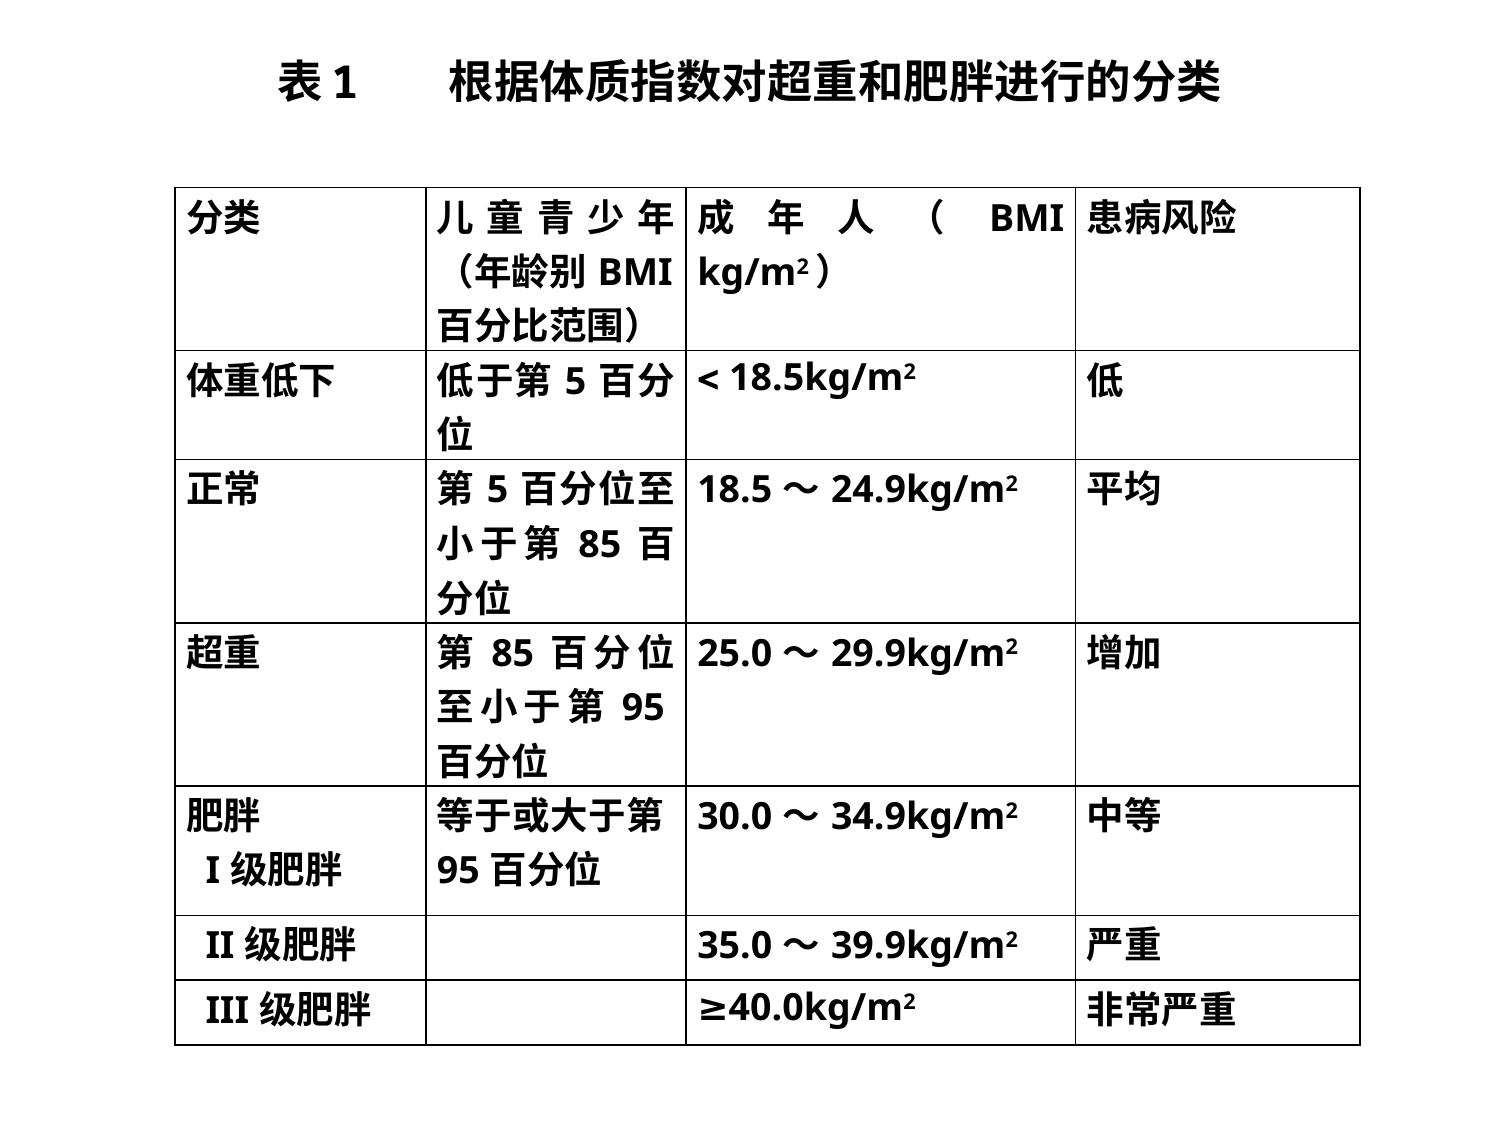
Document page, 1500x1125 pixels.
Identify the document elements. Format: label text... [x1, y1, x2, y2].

table_cell 增加 [1076, 624, 1359, 785]
table_cell 肥胖 I级肥胖 [176, 787, 425, 915]
table_cell 严重 [1076, 916, 1359, 979]
table_cell 30.0～34.9kg/m2 [687, 787, 1075, 915]
title 表1 根据体质指数对超重和肥胖进行的分类 [75, 45, 1425, 233]
table_cell 低 [1076, 351, 1359, 459]
table_cell 等于或大于第95百分位 [427, 787, 685, 915]
table_cell III级肥胖 [176, 981, 425, 1044]
table_cell 正常 [176, 460, 425, 622]
table_cell 35.0～39.9kg/m2 [687, 916, 1075, 979]
table_cell 第5百分位至小于第85百分位 [427, 460, 685, 622]
table_cell  18.5kg/m2 [687, 351, 1075, 459]
table_cell 低于第5百分位 [427, 351, 685, 459]
table_cell 非常严重 [1076, 981, 1359, 1044]
table_cell 平均 [1076, 460, 1359, 622]
table_cell 超重 [176, 624, 425, 785]
table_cell 25.0～29.9kg/m2 [687, 624, 1075, 785]
table_header 儿童青少年（年龄别BMI百分比范围） [427, 188, 685, 350]
table_header 患病风险 [1076, 188, 1359, 350]
table_cell 18.5～24.9kg/m2 [687, 460, 1075, 622]
table_header 成年人（BMI kg/m2） [687, 188, 1075, 350]
table_cell [427, 916, 685, 979]
table_cell 中等 [1076, 787, 1359, 915]
table_cell ≥40.0kg/m2 [687, 981, 1075, 1044]
table_header 分类 [176, 188, 425, 350]
table_cell II级肥胖 [176, 916, 425, 979]
table_cell 第85百分位至小于第95百分位 [427, 624, 685, 785]
table_cell 体重低下 [176, 351, 425, 459]
table_cell [427, 981, 685, 1044]
